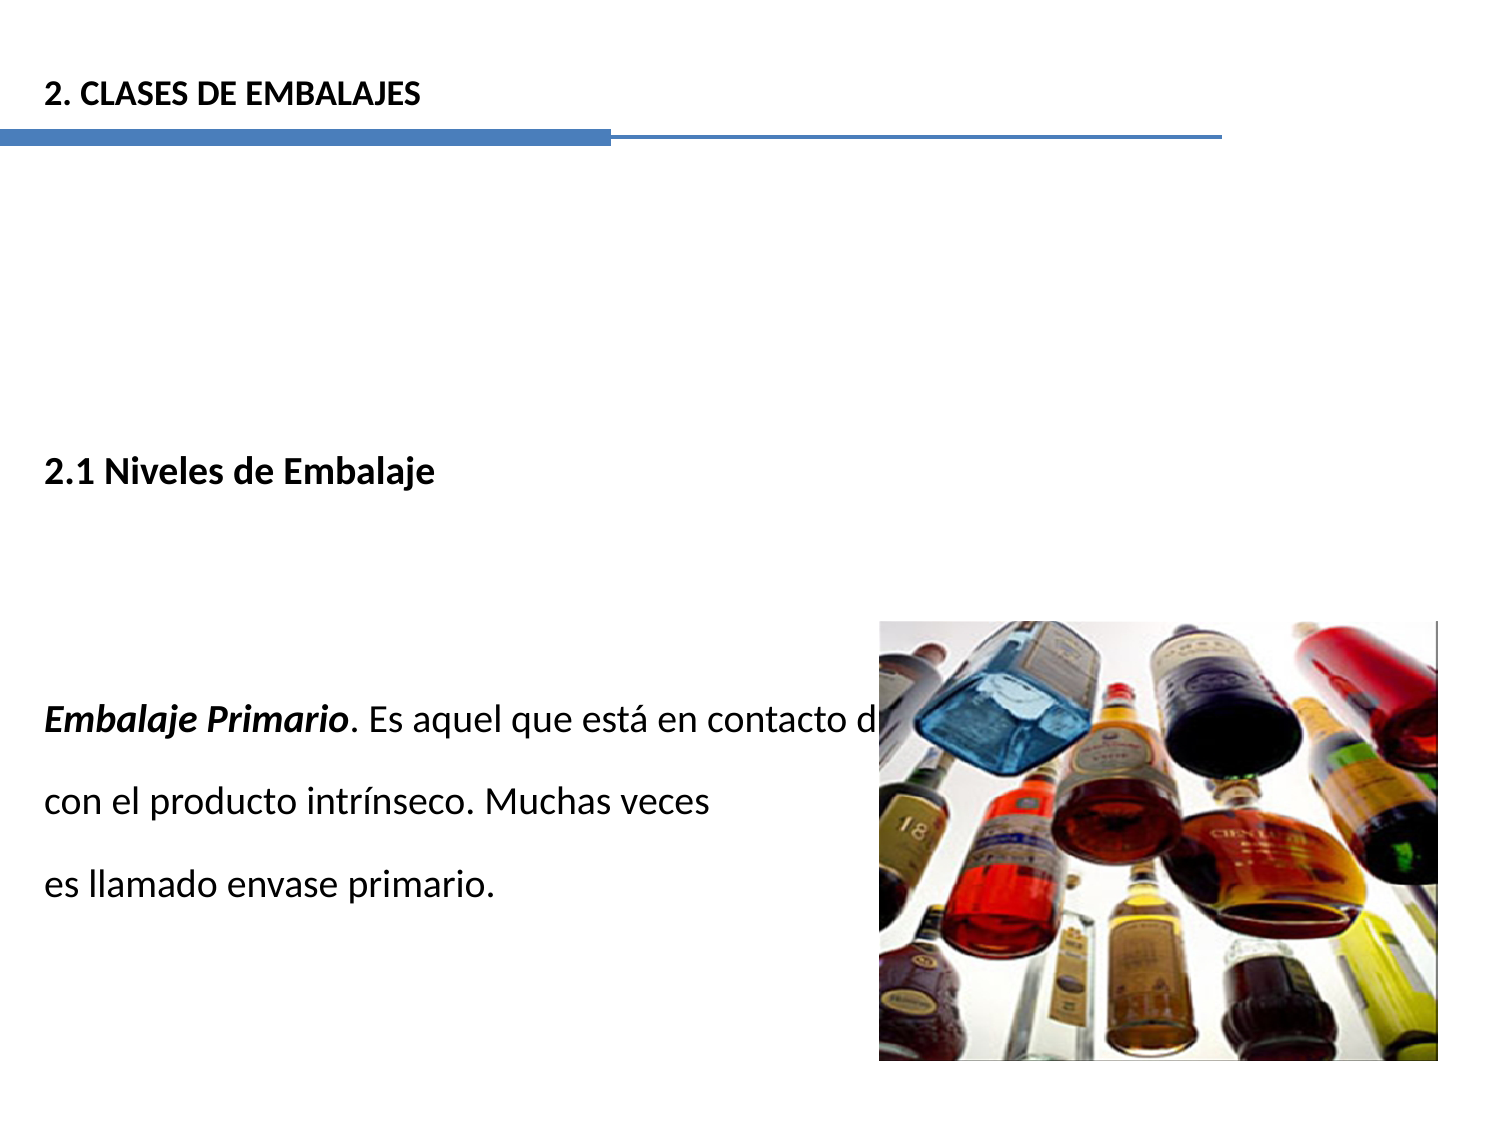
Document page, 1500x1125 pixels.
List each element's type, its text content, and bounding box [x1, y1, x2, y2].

picture [879, 621, 1438, 1062]
text_box 2. CLASES DE EMBALAJES 2.1 Niveles de Embalaje Embalaje Primario. Es aquel que está en contacto directo con el producto intrínseco. Muchas veces es llamado envase primario. [29, 147, 1046, 939]
text_box 2. CLASES DE EMBALAJES 2.1 Niveles de Embalaje Embalaje Primario. Es aquel que está en contacto directo con el producto intrínseco. Muchas veces es llamado envase primario. [29, 54, 1046, 135]
